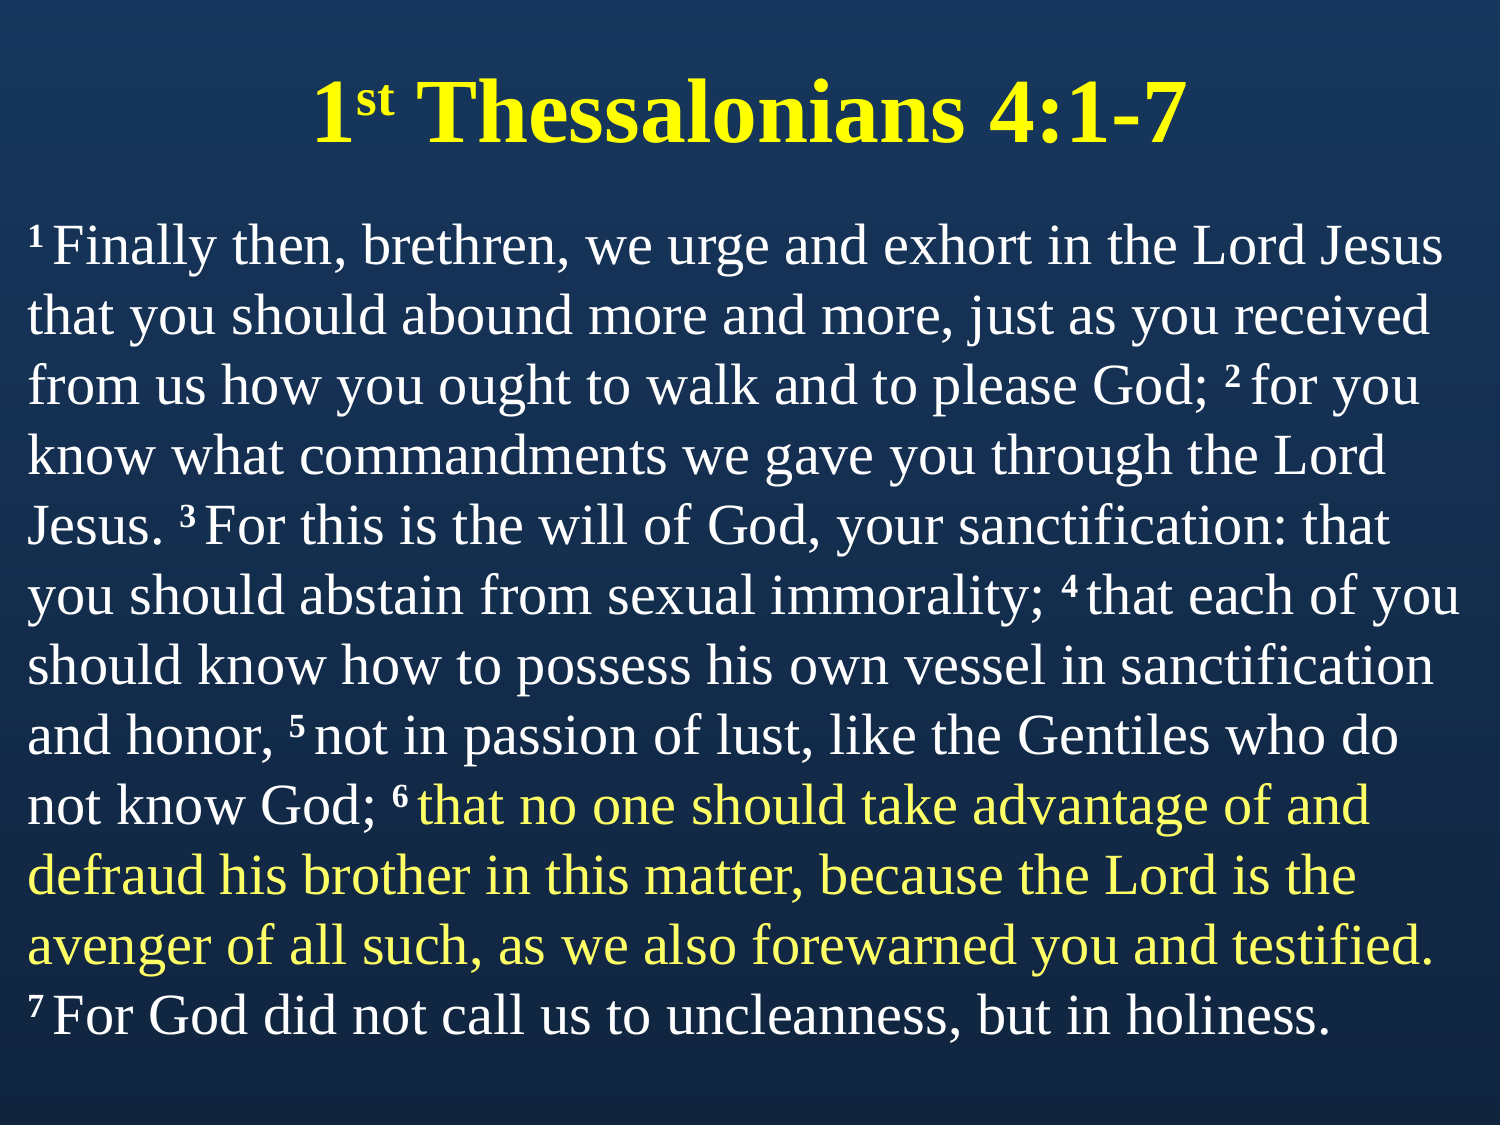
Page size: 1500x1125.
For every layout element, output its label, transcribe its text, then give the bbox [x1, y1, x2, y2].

text_box 1 Finally then, brethren, we urge and exhort in the Lord Jesus that you should abound more and more, just as you received from us how you ought to walk and to please God; 2 for you know what commandments we gave you through the Lord Jesus. 3 For this is the will of God, your sanctification: that you should abstain from sexual immorality; 4 that each of you should know how to possess his own vessel in sanctification and honor, 5 not in passion of lust, like the Gentiles who do not know God; 6 that no one should take advantage of and defraud his brother in this matter, because the Lord is the avenger of all such, as we also forewarned you and testified. 7 For God did not call us to uncleanness, but in holiness. [12, 199, 1500, 1054]
title 1st Thessalonians 4:1-7 [0, 0, 1500, 213]
